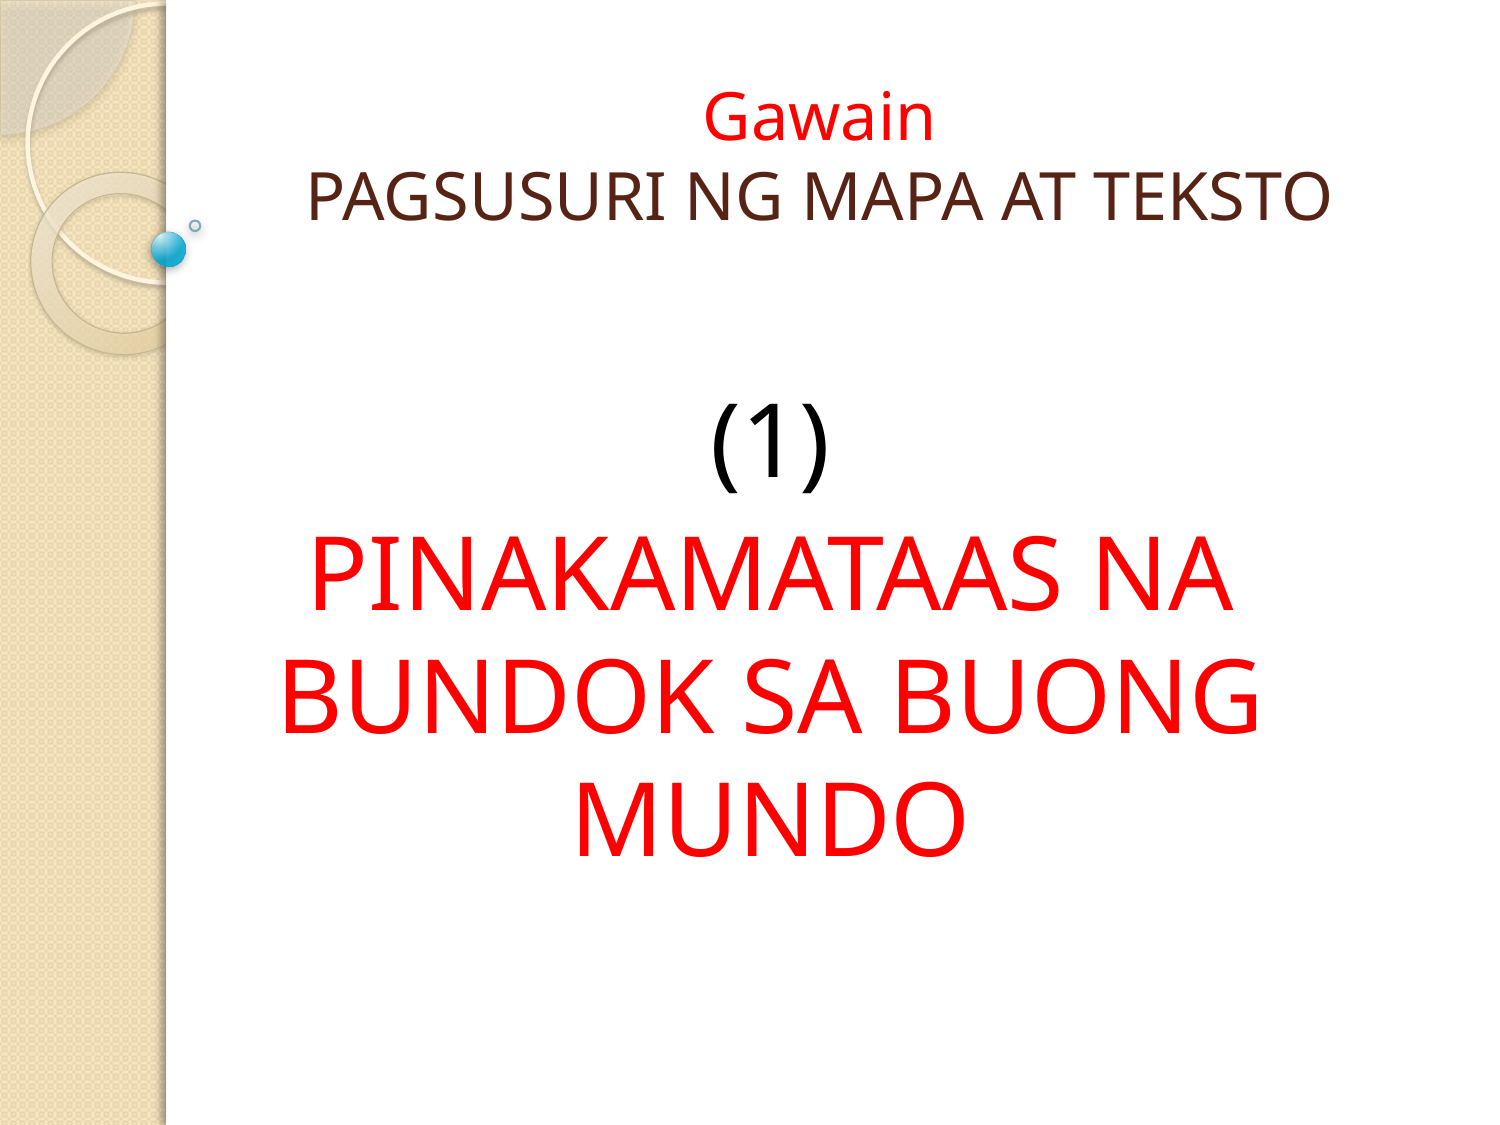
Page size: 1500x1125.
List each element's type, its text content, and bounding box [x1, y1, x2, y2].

title Gawain PAGSUSURI NG MAPA AT TEKSTO [212, 50, 1428, 242]
subtitle (1) PINAKAMATAAS NA BUNDOK SA BUONG MUNDO [75, 375, 1463, 888]
